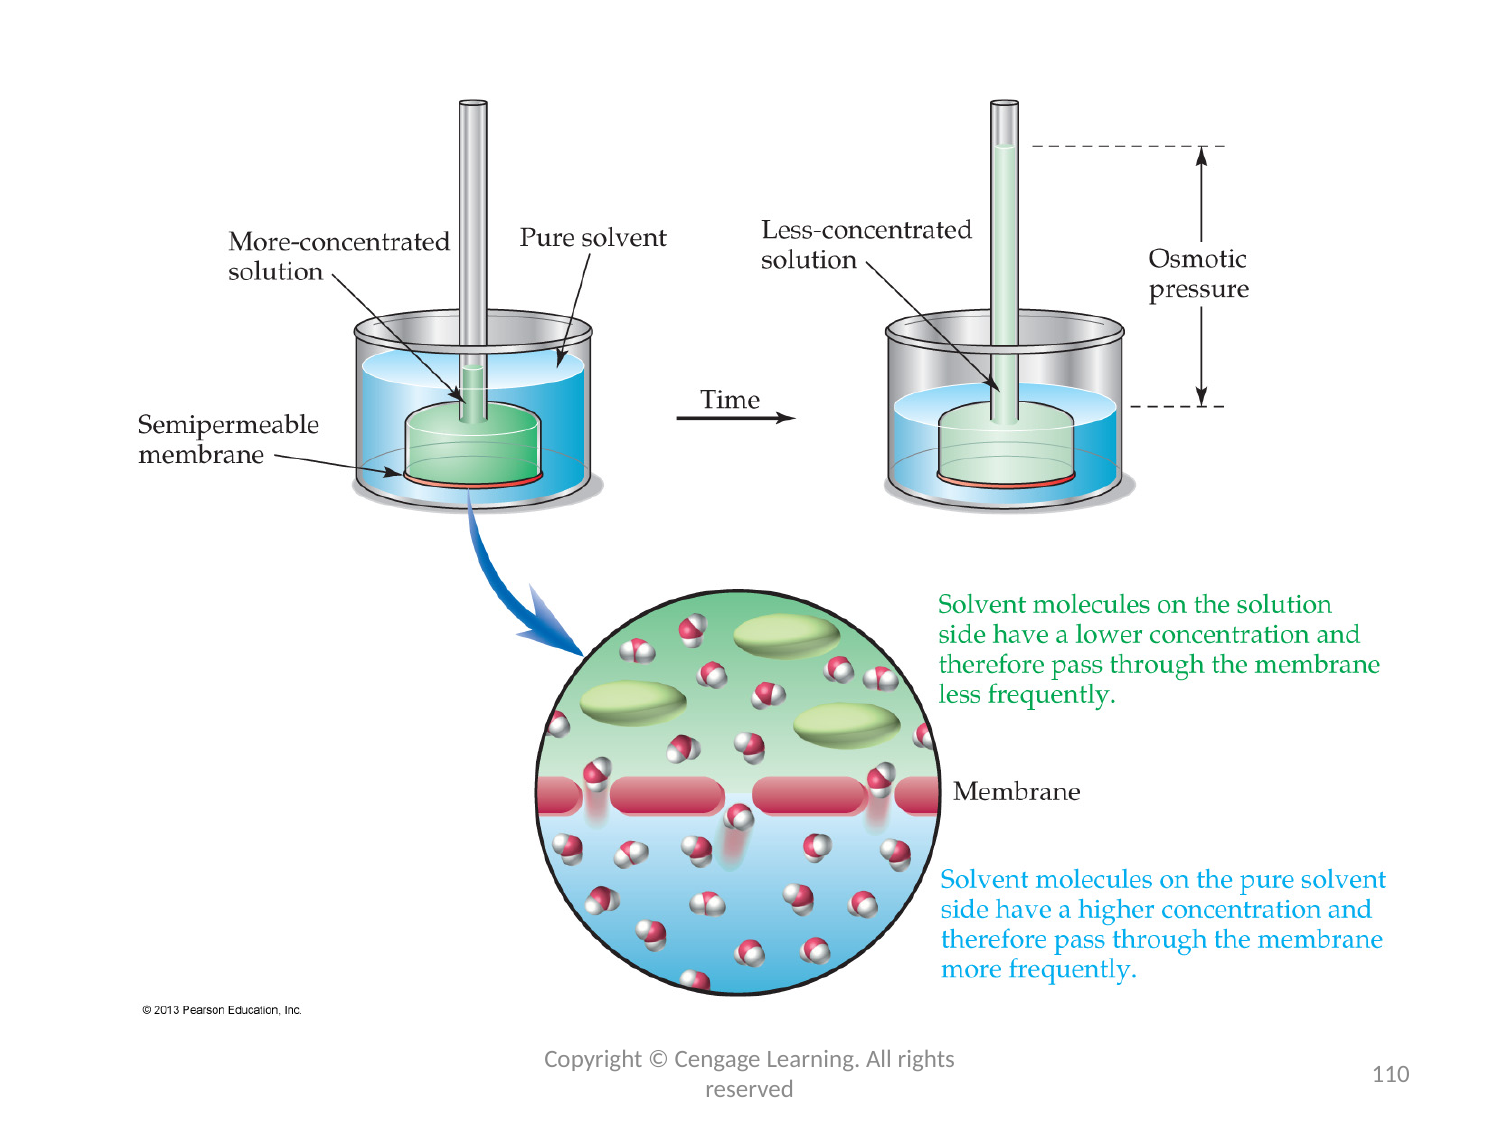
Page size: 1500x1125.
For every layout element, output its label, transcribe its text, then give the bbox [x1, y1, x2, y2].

slide_number 110 [1074, 1042, 1425, 1103]
footer Copyright © Cengage Learning. All rights reserved [512, 1042, 988, 1103]
picture [129, 90, 1395, 1025]
